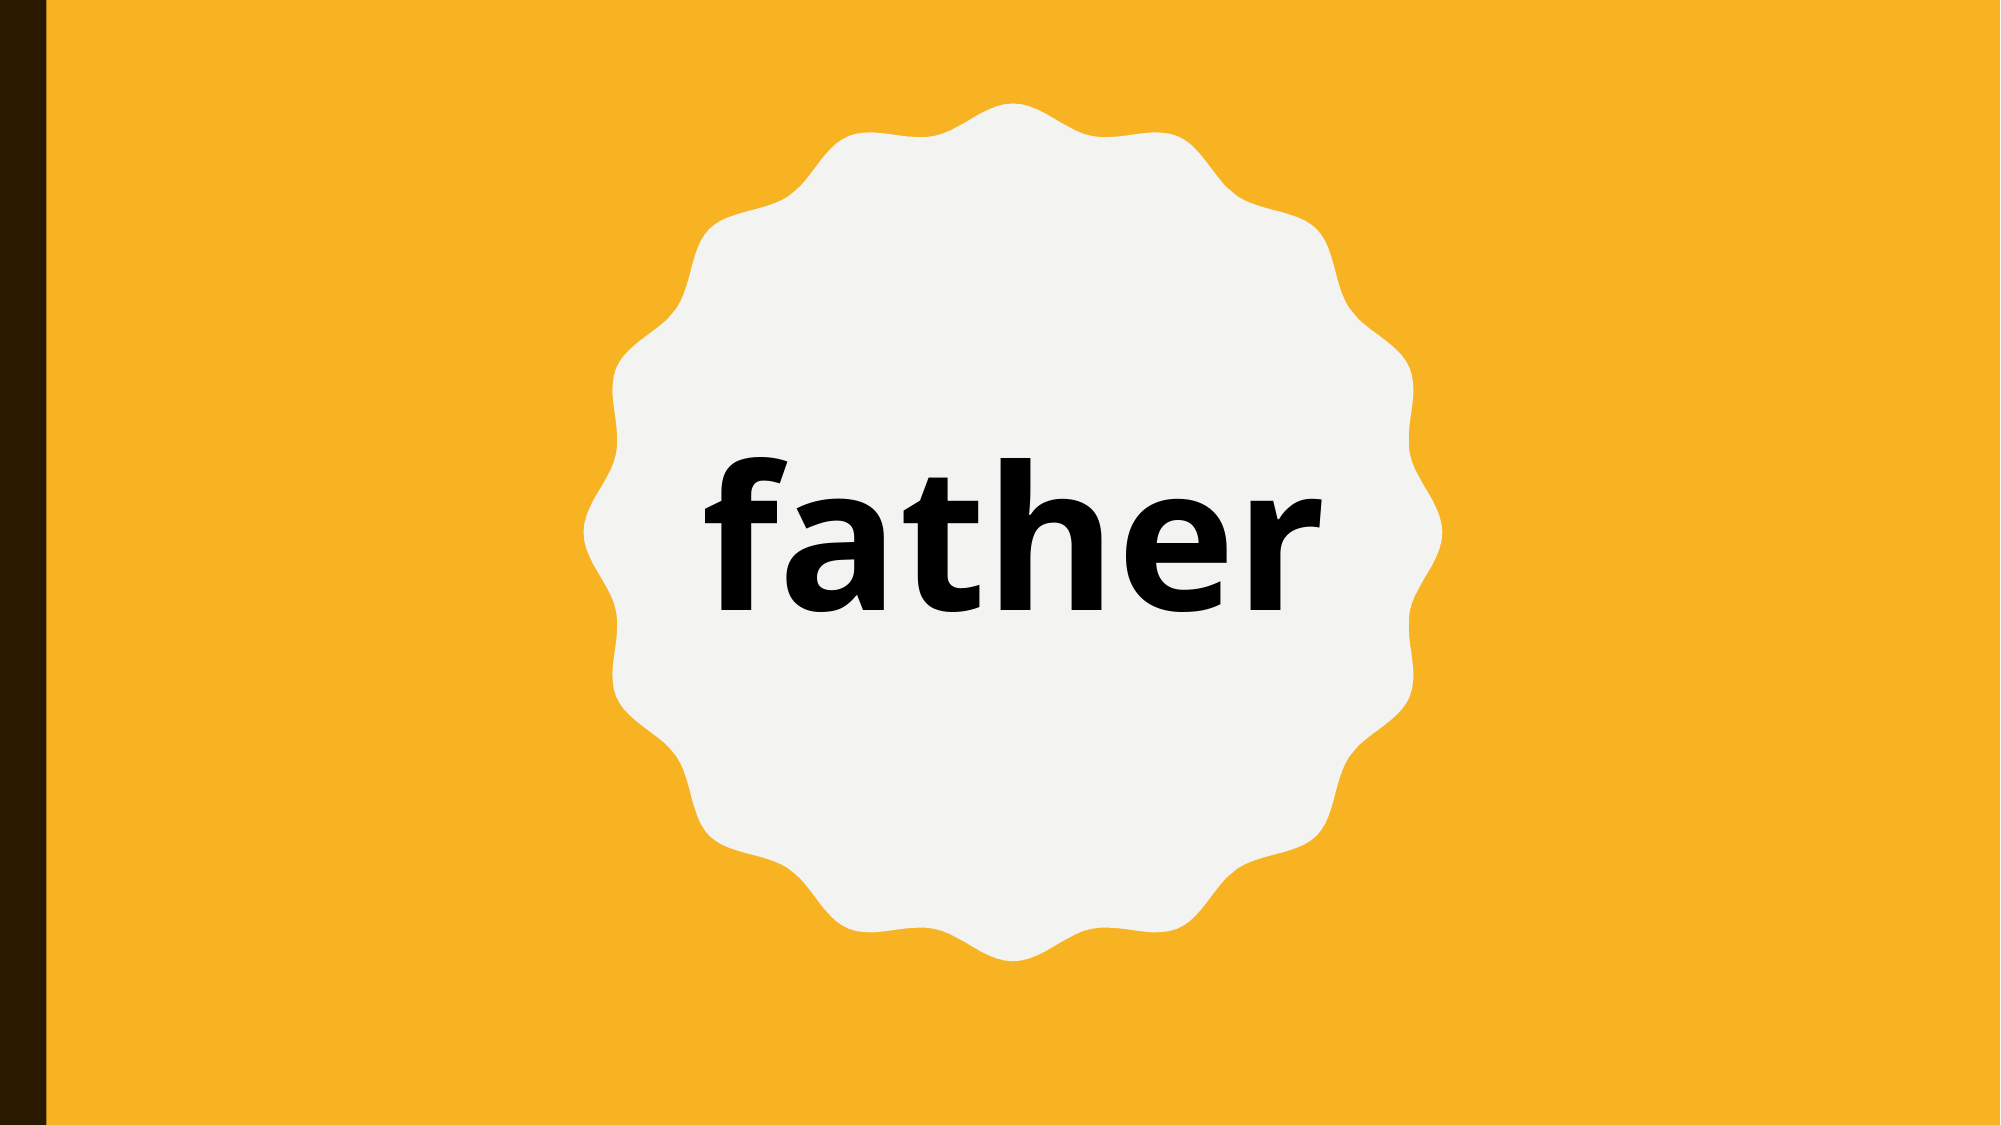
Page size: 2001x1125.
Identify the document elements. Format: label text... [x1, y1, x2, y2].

text_box father [686, 403, 1392, 659]
